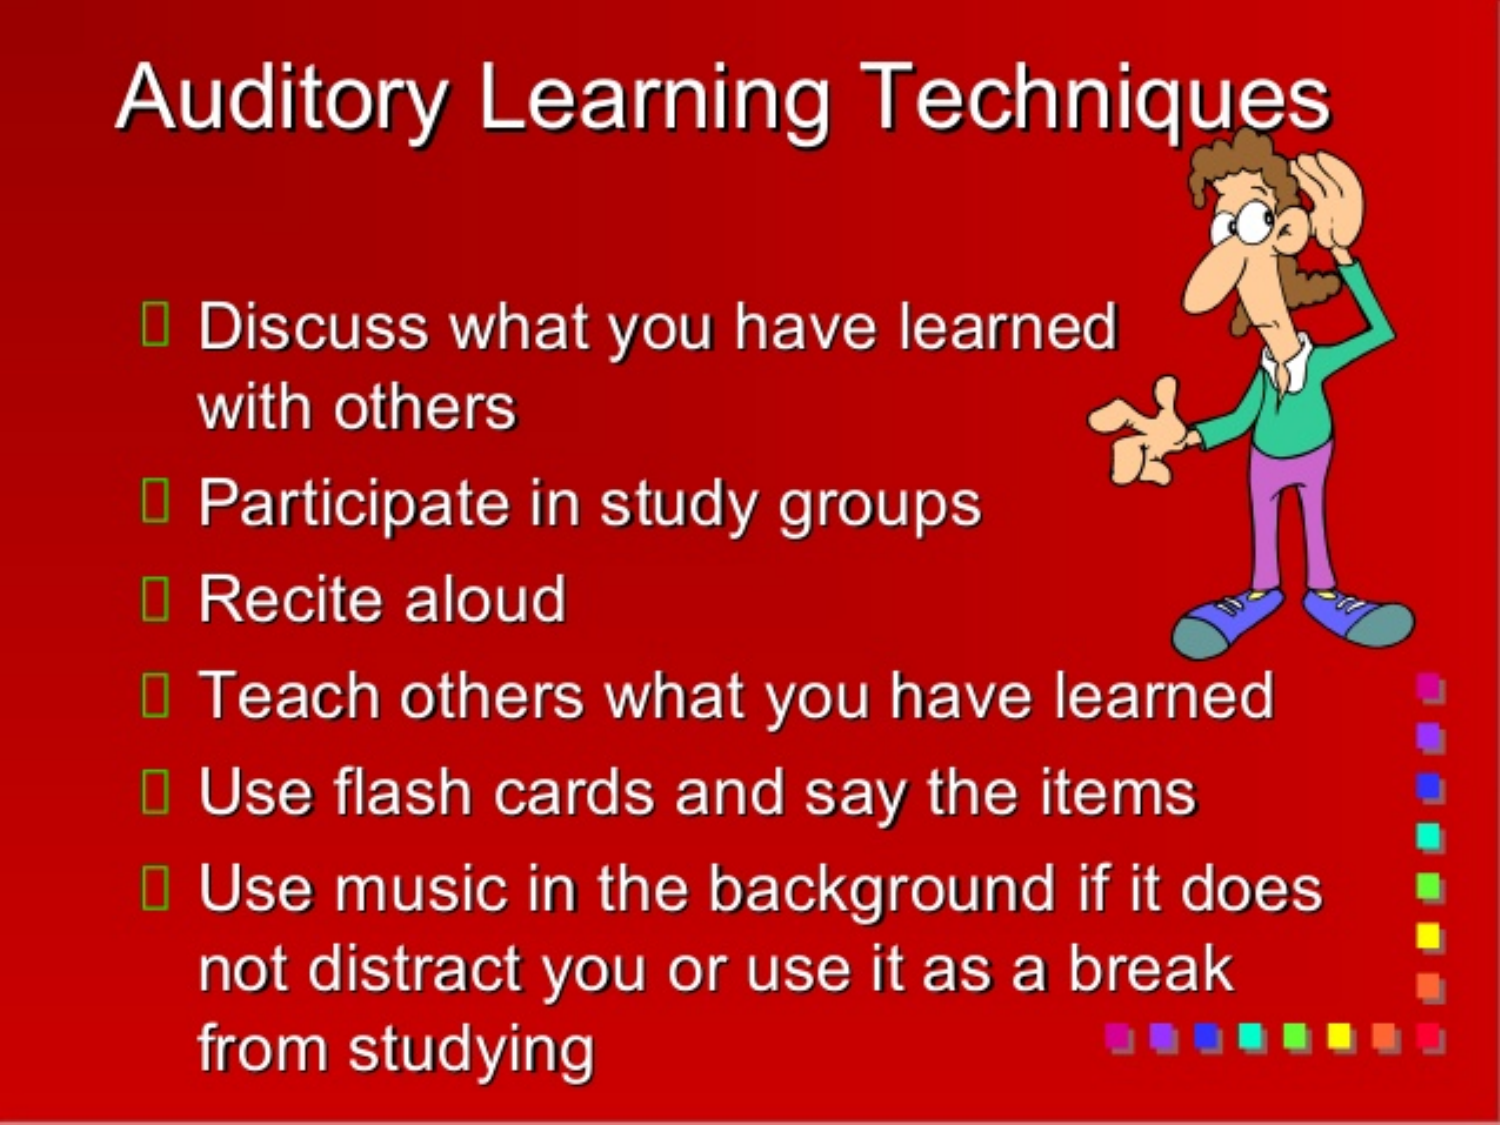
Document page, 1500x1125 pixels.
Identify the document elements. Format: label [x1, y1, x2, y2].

list [0, 0, 1500, 1125]
